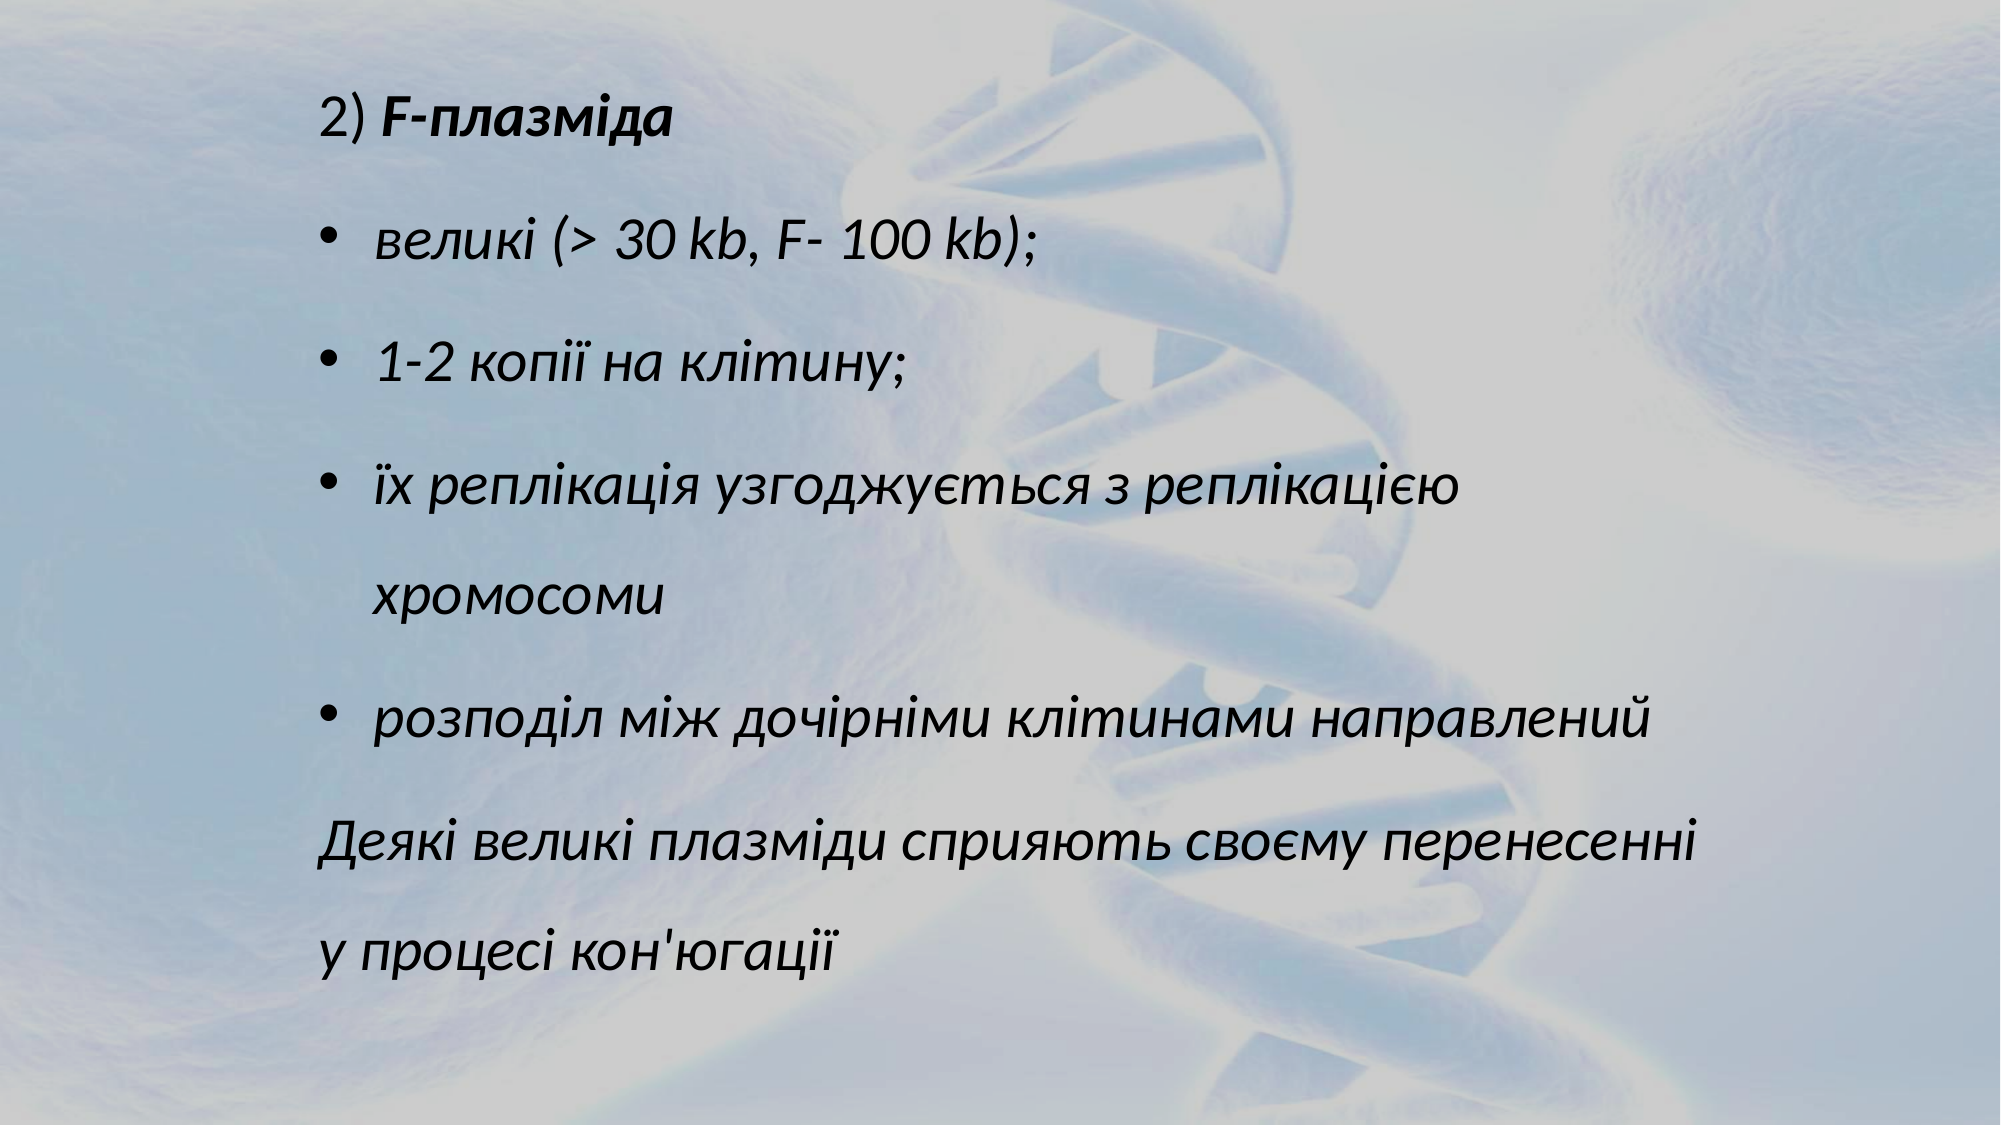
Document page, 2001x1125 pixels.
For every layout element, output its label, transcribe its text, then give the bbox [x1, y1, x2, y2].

picture [0, 0, 2001, 1125]
list 2) F-плазміда великі (> 30 kb, F- 100 kb); 1-2 копії на клітину; їх реплікація узгоджується з реплікацією хромосоми розподіл між дочірніми клітинами направлений Деякі великі плазміди сприяють своєму перенесенні у процесі кон'югації [303, 30, 1721, 1005]
